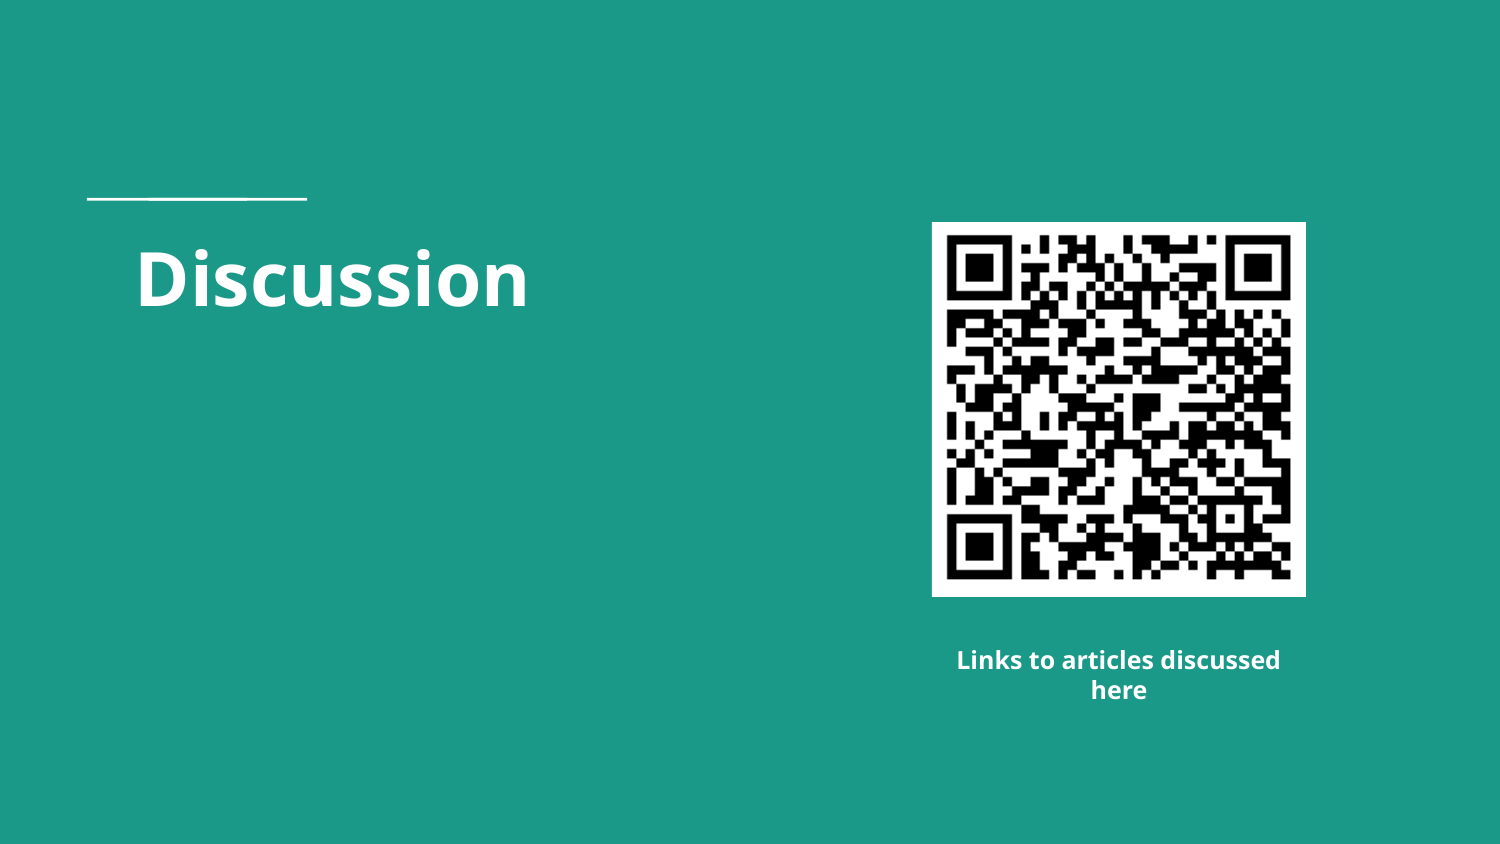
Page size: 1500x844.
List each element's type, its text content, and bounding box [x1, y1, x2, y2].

picture [931, 222, 1307, 597]
title Discussion [119, 216, 1381, 466]
text_box Links to articles discussed here [931, 629, 1306, 724]
